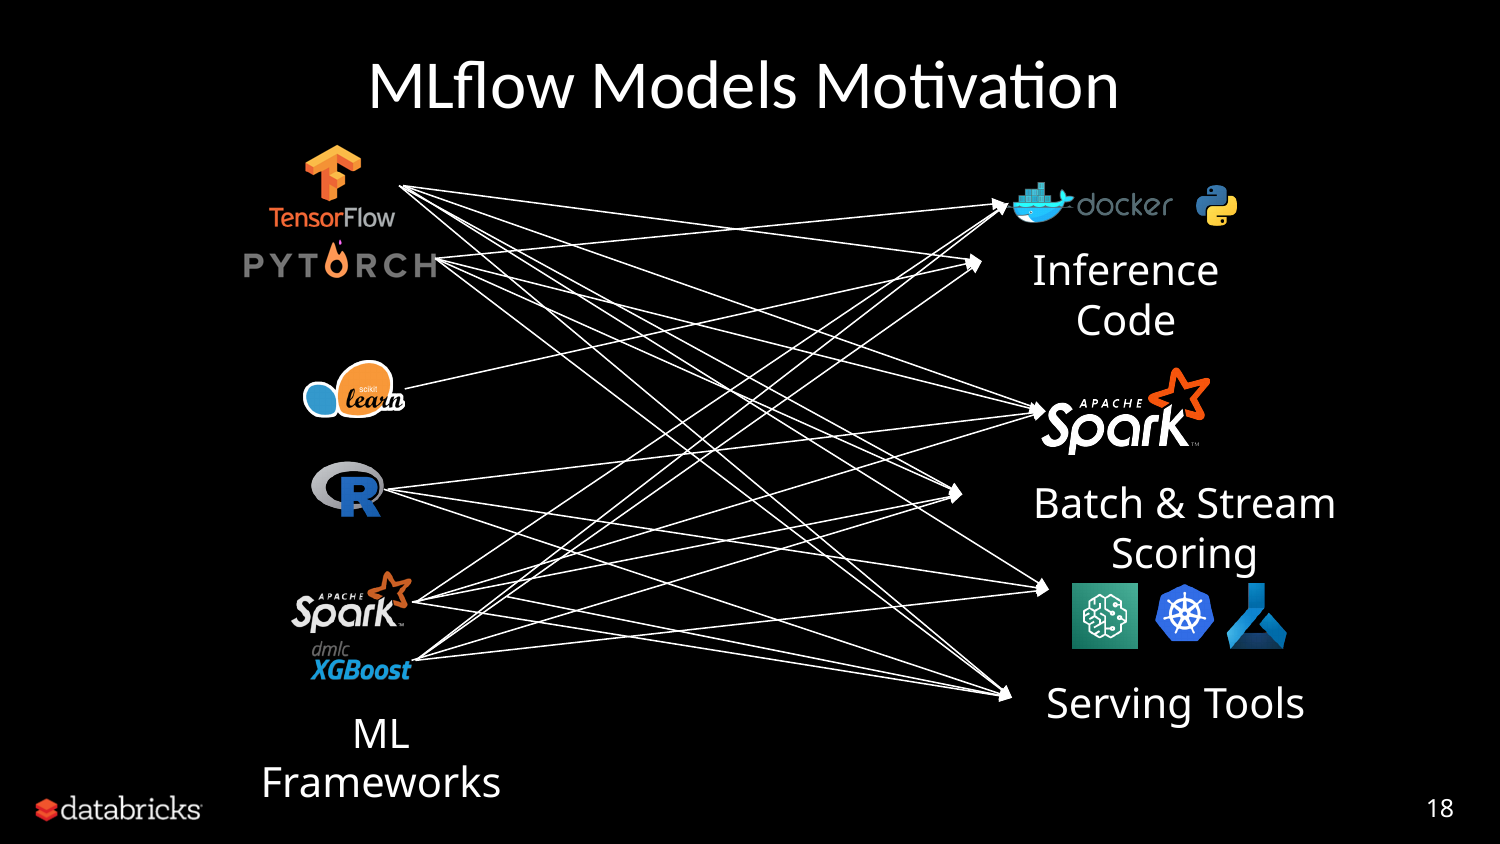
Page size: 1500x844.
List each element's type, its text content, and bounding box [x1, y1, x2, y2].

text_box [383, 185, 1050, 698]
text_box Serving Tools [1012, 669, 1340, 727]
picture [1071, 582, 1138, 649]
picture [1050, 367, 1210, 456]
picture [32, 793, 206, 824]
text_box Inference Code [1054, 235, 1275, 287]
text_box MLflow Models Motivation [41, 33, 1447, 175]
picture [1153, 581, 1216, 645]
text_box Batch & Stream Scoring [1054, 469, 1408, 520]
picture [1195, 184, 1237, 226]
picture [1004, 182, 1173, 224]
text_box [227, 144, 535, 763]
picture [1224, 583, 1290, 649]
